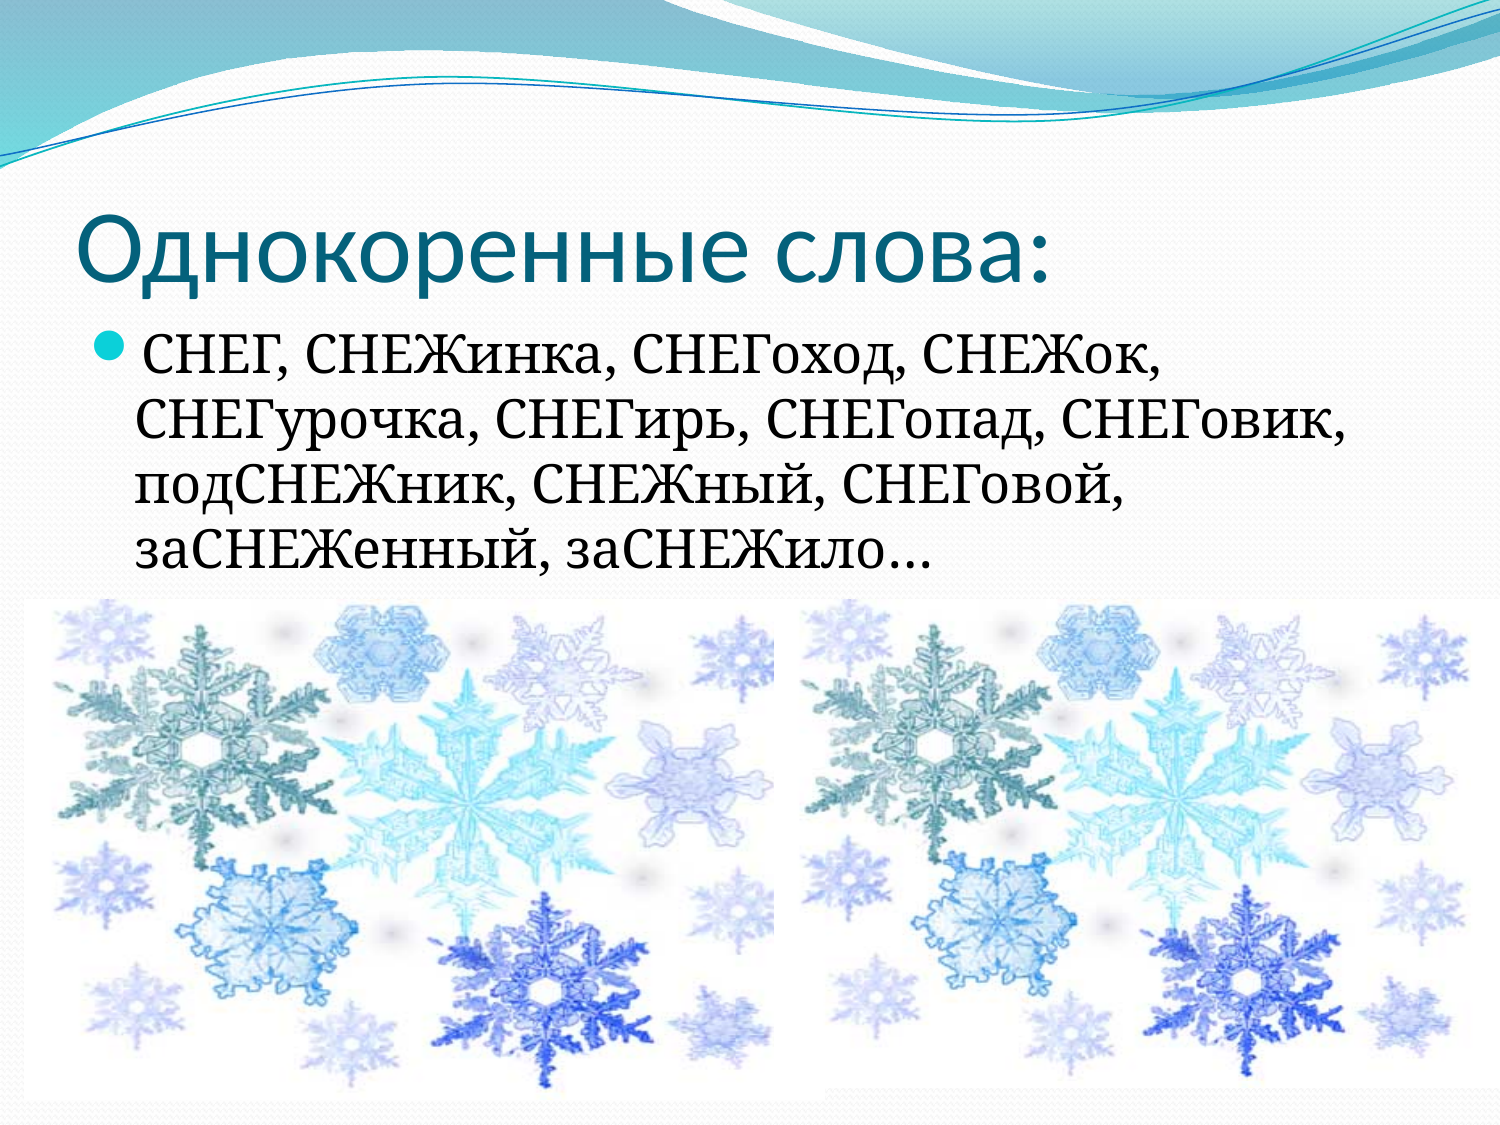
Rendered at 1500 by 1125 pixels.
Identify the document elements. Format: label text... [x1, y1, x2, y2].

picture [24, 599, 1500, 1101]
list СНЕГ, СНЕЖинка, СНЕГоход, СНЕЖок, СНЕГурочка, СНЕГирь, СНЕГопад, СНЕГовик, подСНЕЖник, СНЕЖный, СНЕГовой, заСНЕЖенный, заСНЕЖило… [75, 312, 1425, 597]
title Однокоренные слова: [75, 115, 1425, 303]
